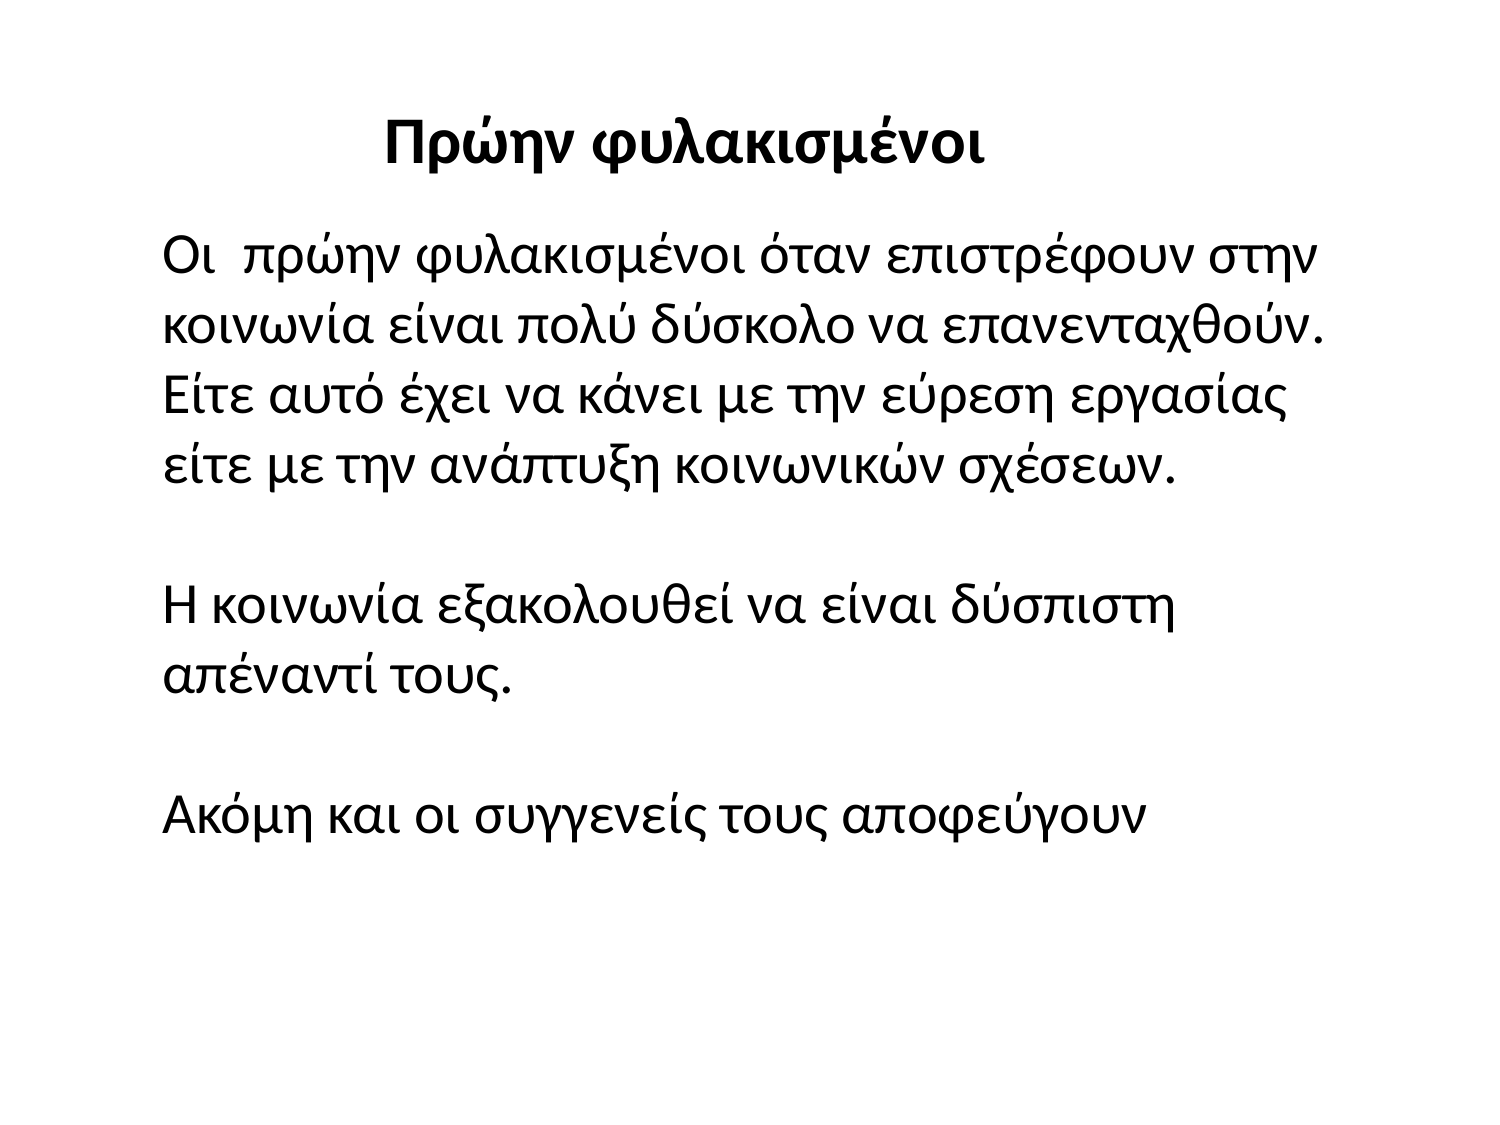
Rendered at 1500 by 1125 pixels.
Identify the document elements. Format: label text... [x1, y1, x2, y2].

text_box Πρώην φυλακισμένοι [289, 89, 1081, 208]
text_box Οι πρώην φυλακισμένοι όταν επιστρέφουν στην κοινωνία είναι πολύ δύσκολο να επανενταχθούν. Είτε αυτό έχει να κάνει με την εύρεση εργασίας είτε με την ανάπτυξη κοινωνικών σχέσεων. Η κοινωνία εξακολουθεί να είναι δύσπιστη απέναντί τους. Ακόμη και οι συγγενείς τους αποφεύγουν [147, 208, 1365, 943]
